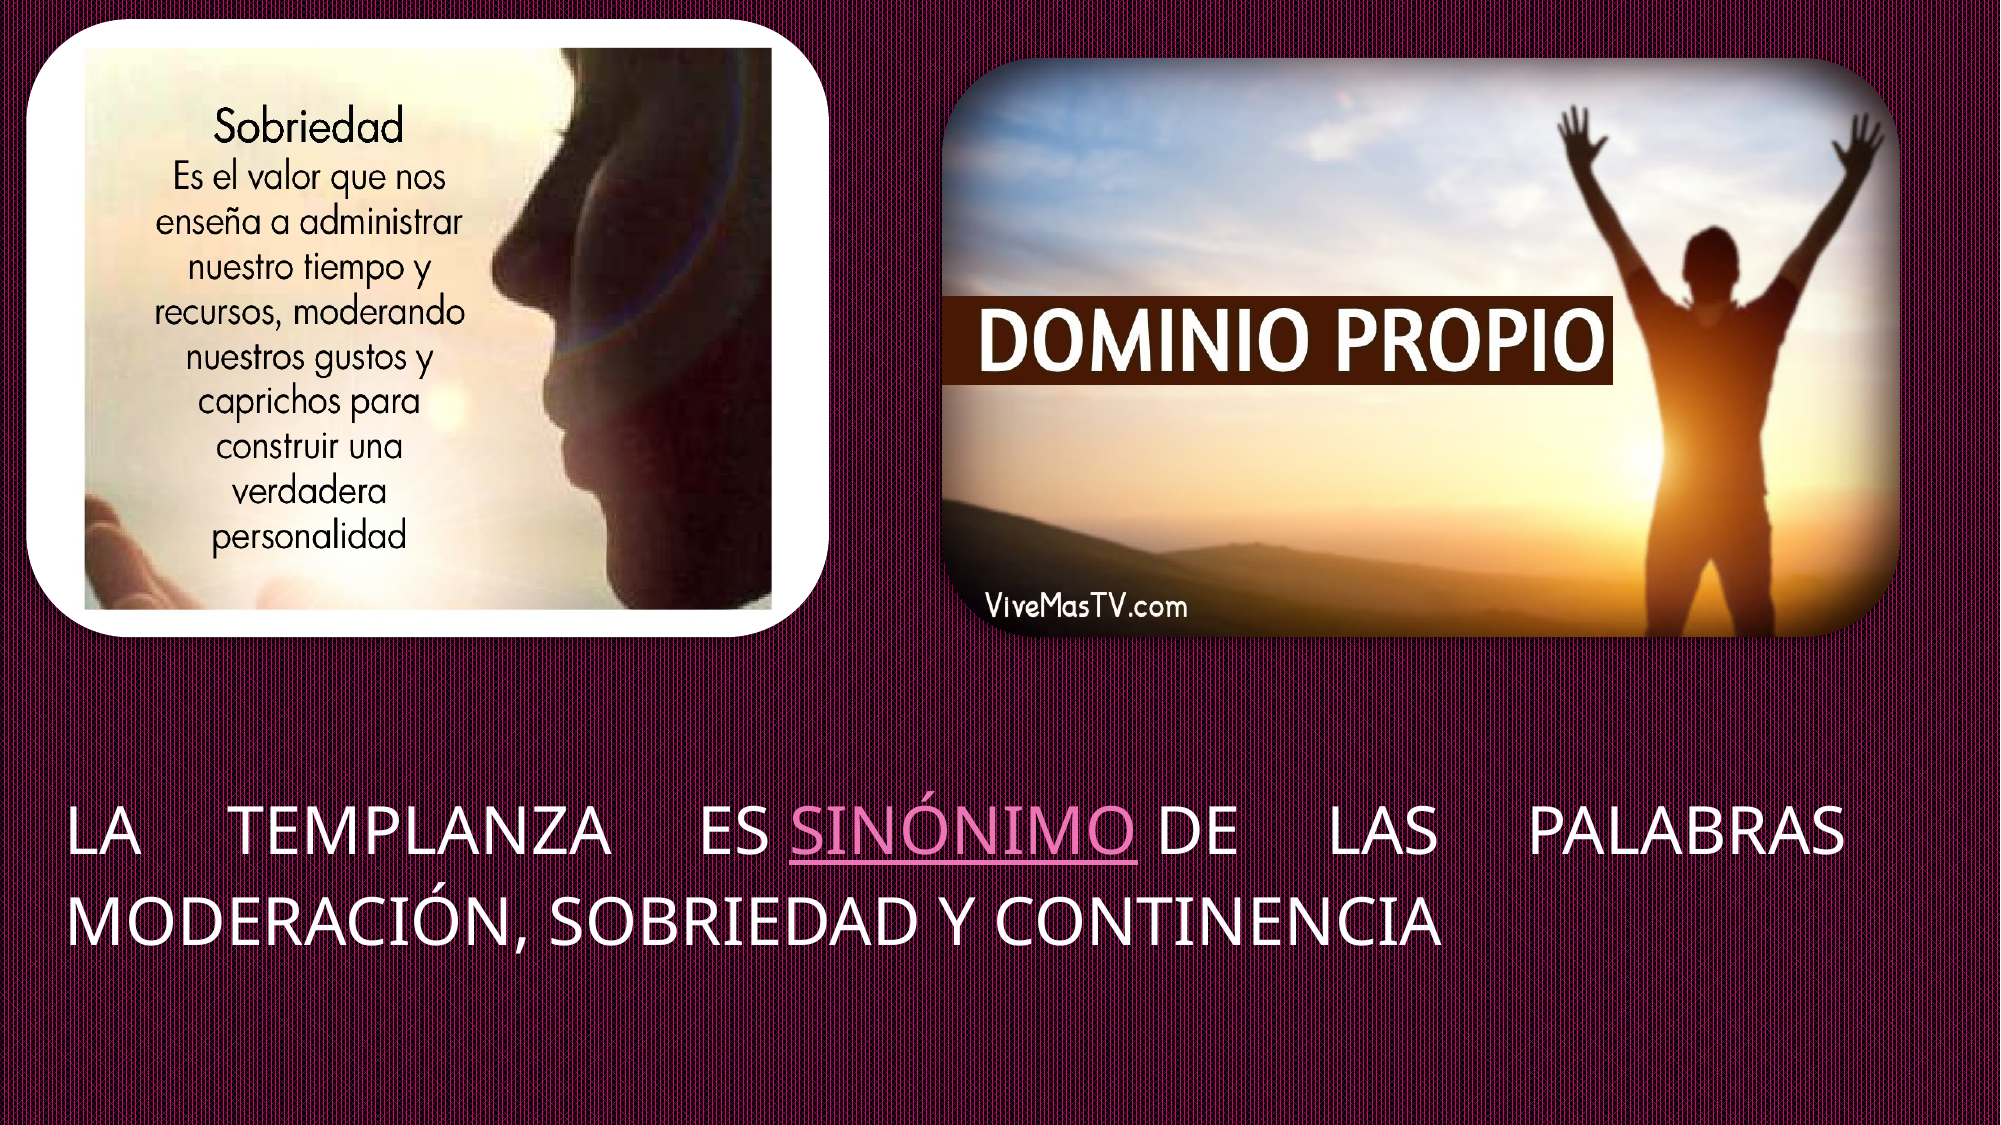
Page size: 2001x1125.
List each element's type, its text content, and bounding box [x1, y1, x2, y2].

text_box LA TEMPLANZA ES SINÓNIMO DE LAS PALABRAS MODERACIÓN, SOBRIEDAD Y CONTINENCIA [50, 780, 1864, 966]
picture [941, 57, 1901, 638]
picture [26, 18, 830, 638]
